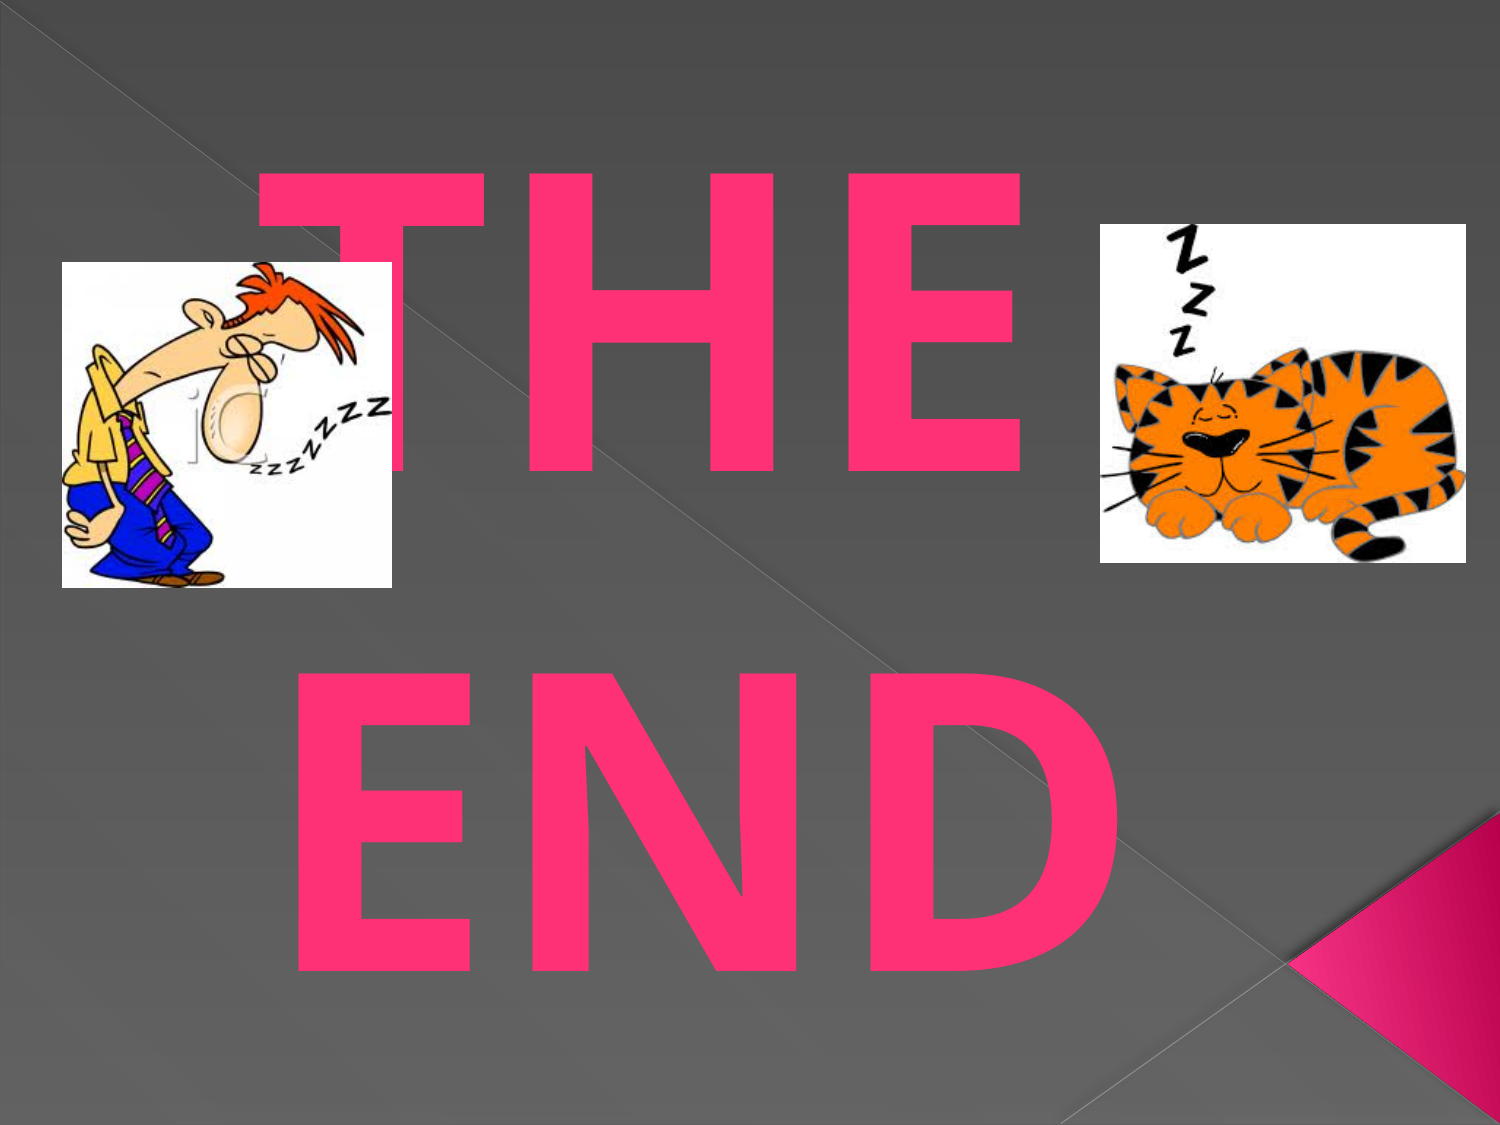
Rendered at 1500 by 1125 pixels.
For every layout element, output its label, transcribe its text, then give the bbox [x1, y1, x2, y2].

picture [1099, 224, 1466, 563]
title THE END [150, 324, 1175, 1063]
picture [62, 262, 393, 588]
